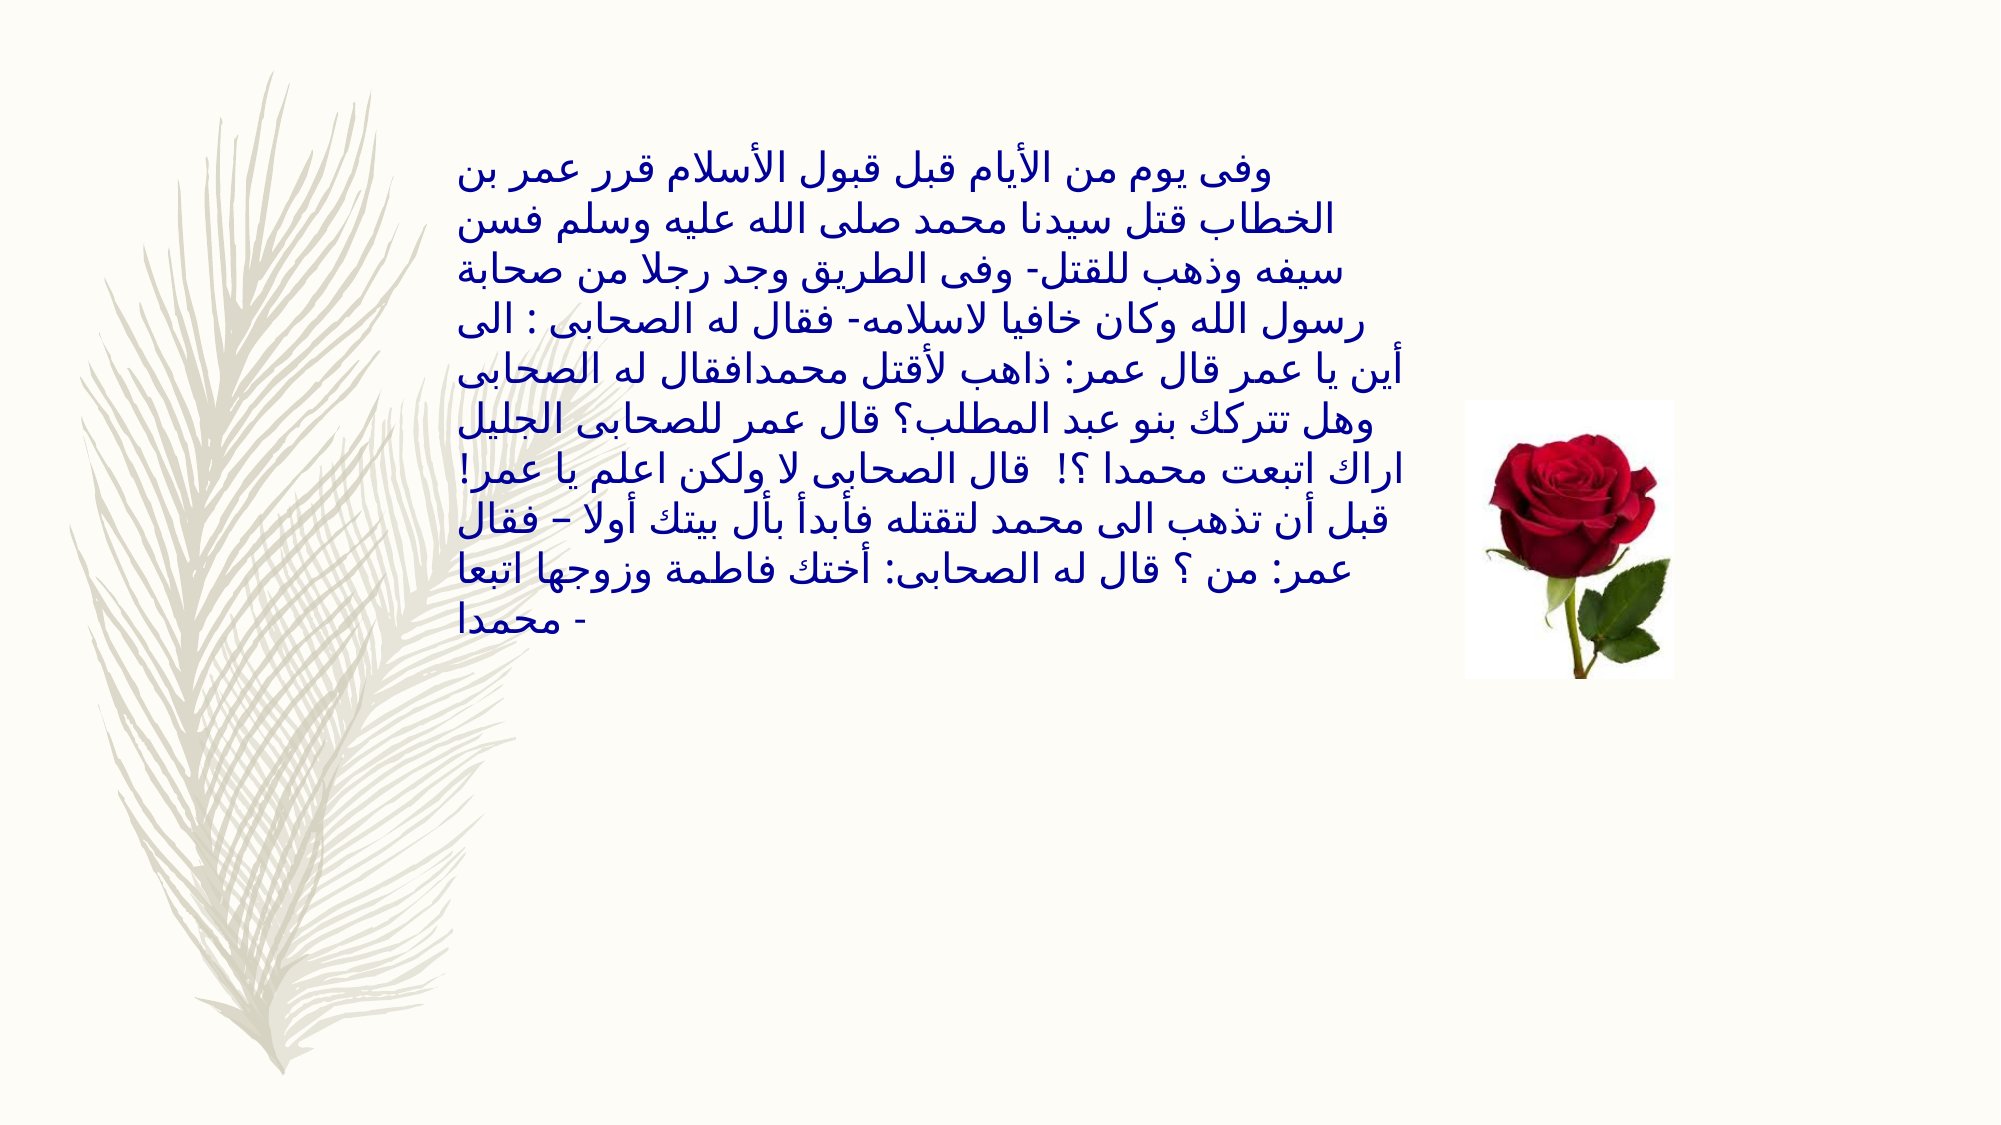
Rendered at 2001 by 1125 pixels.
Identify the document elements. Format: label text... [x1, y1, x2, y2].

picture [1465, 400, 1674, 679]
text_box وفى يوم من الأيام قبل قبول الأسلام قرر عمر بن الخطاب قتل سيدنا محمد صلى الله عليه وسلم فسن سيفه وذهب للقتل- وفى الطريق وجد رجلا من صحابة رسول الله وكان خافيا لاسلامه- فقال له الصحابى : الى أين يا عمر قال عمر: ذاهب لأقتل محمدافقال له الصحابى وهل تتركك بنو عبد المطلب؟ قال عمر للصحابى الجليل اراك اتبعت محمدا ؟! قال الصحابى لا ولكن اعلم يا عمر! قبل أن تذهب الى محمد لتقتله فأبدأ بأل بيتك أولا – فقال عمر: من ؟ قال له الصحابى: أختك فاطمة وزوجها اتبعا محمدا - [441, 133, 1421, 649]
